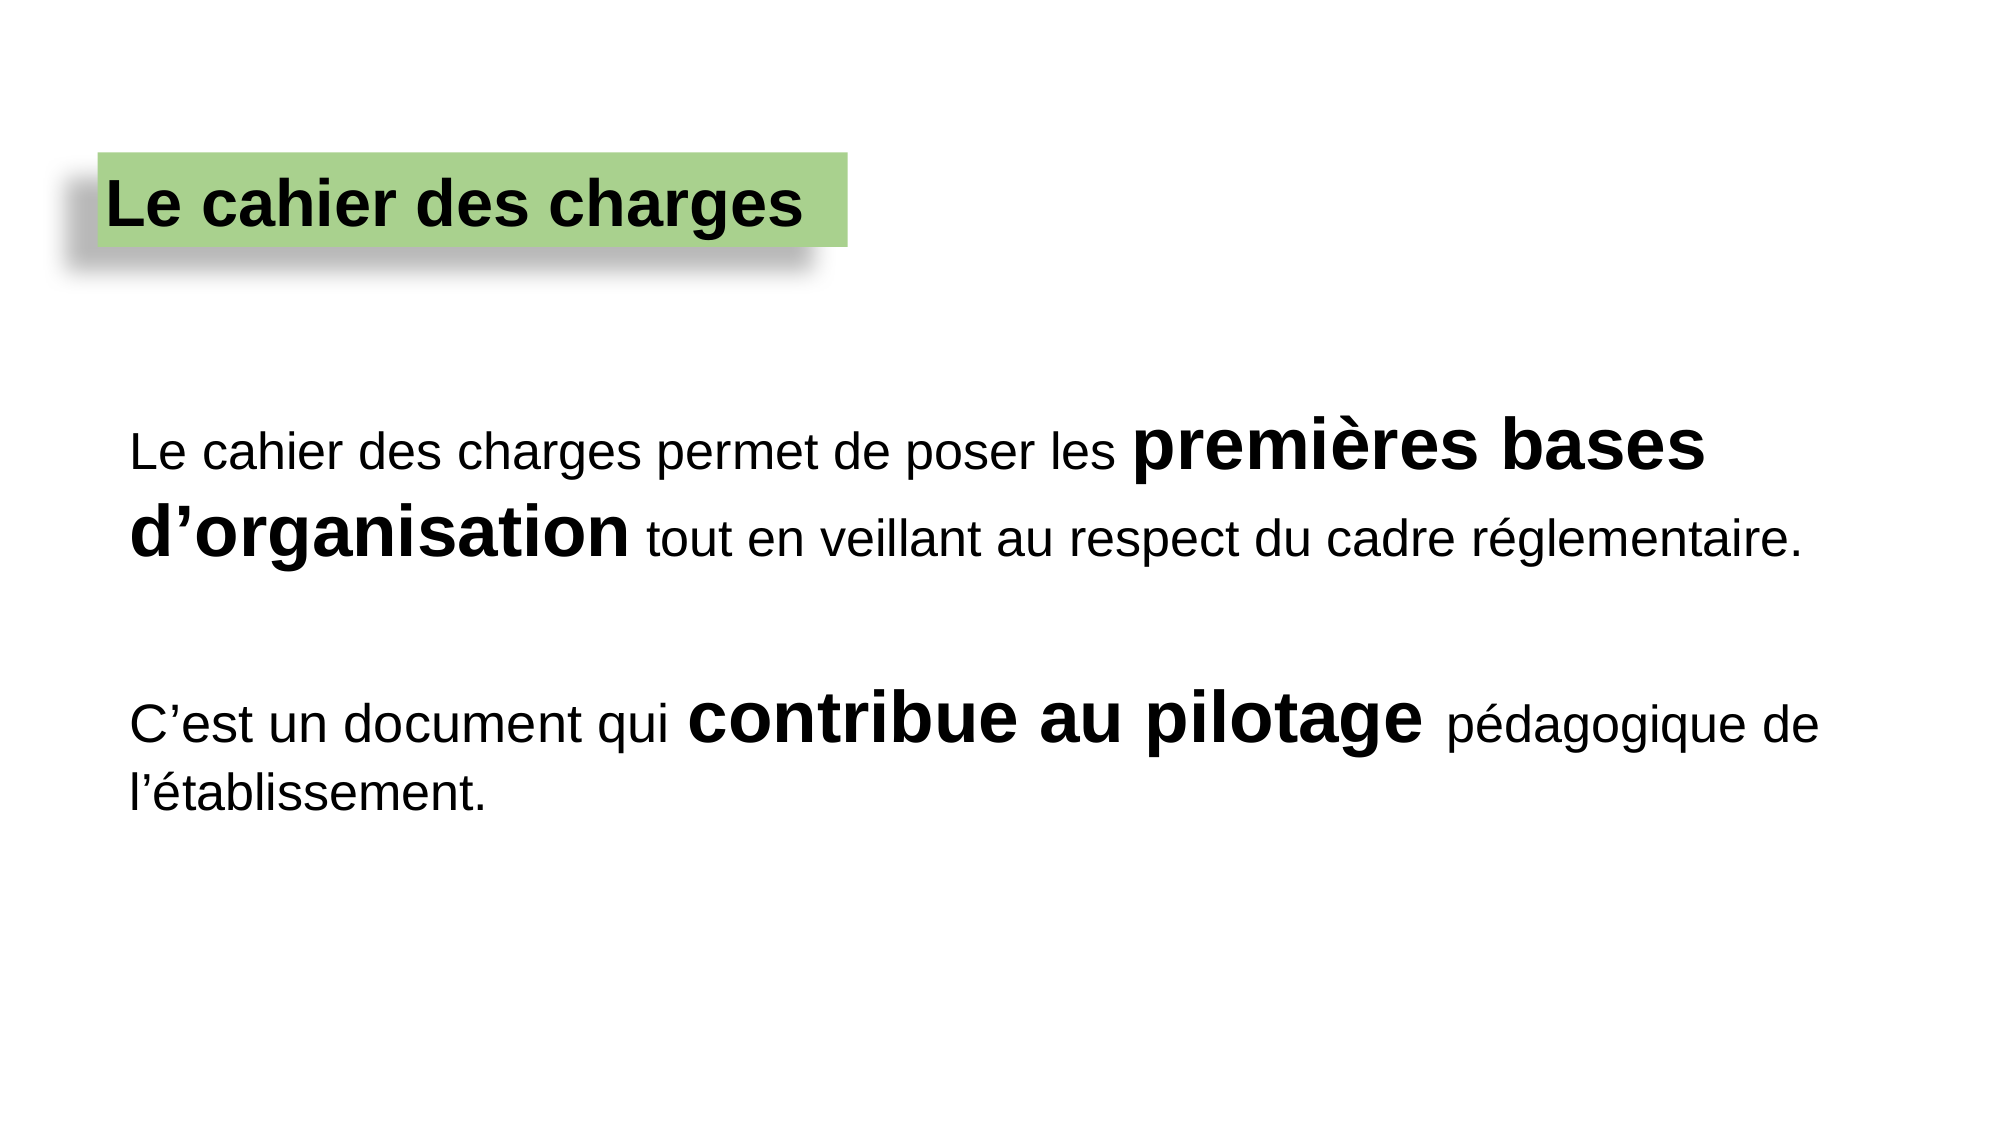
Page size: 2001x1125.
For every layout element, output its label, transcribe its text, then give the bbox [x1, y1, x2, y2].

text_box Le cahier des charges [97, 152, 848, 247]
text_box Le cahier des charges permet de poser les premières bases d’organisation tout en veillant au respect du cadre réglementaire. C’est un document qui contribue au pilotage pédagogique de l’établissement. [122, 388, 1878, 828]
